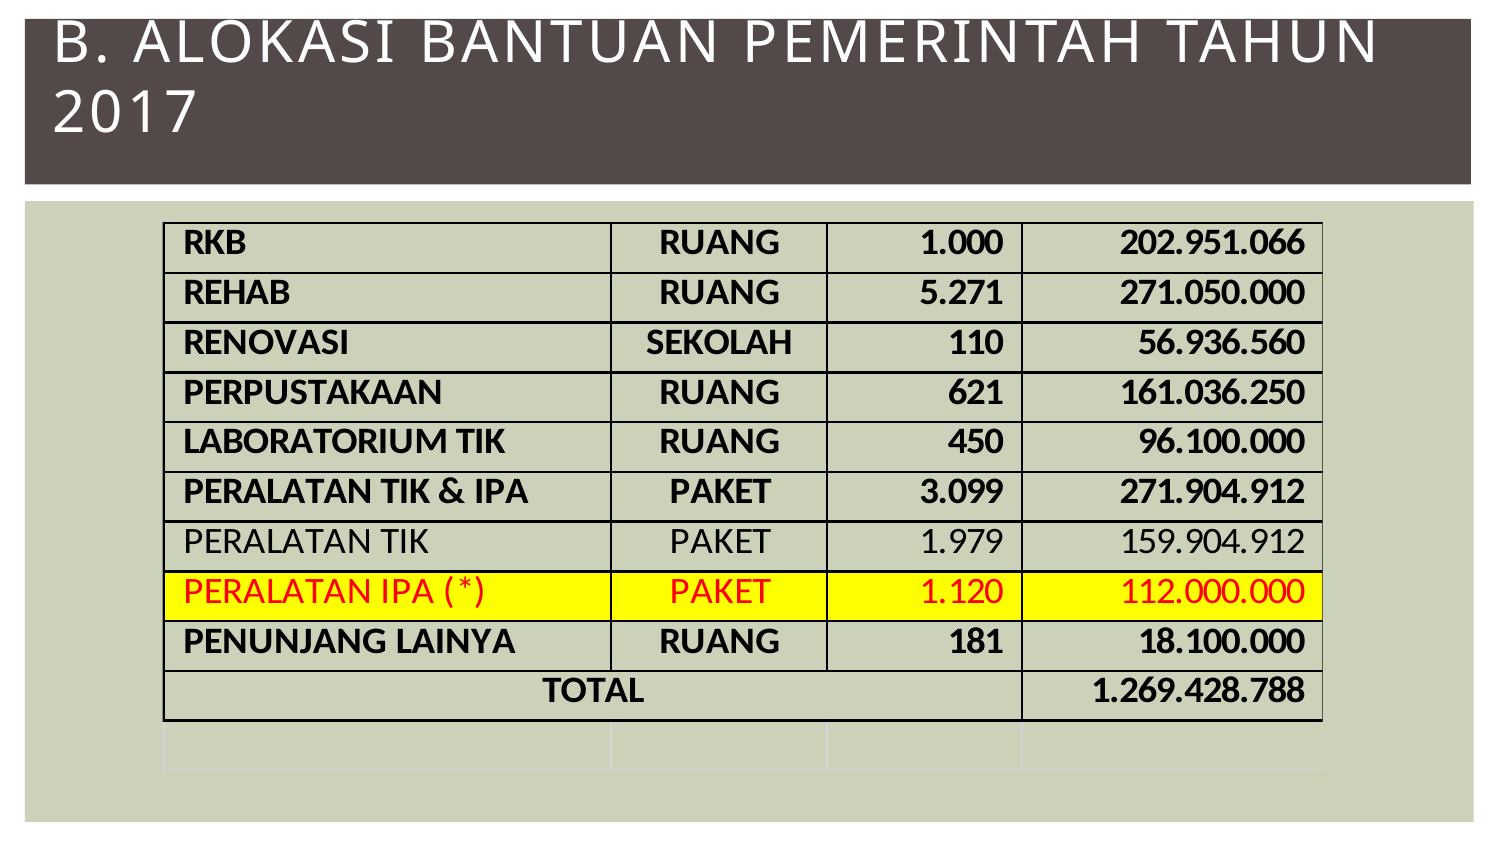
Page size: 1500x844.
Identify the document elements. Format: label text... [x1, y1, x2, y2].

title B. Alokasi bantuan pemerintah Tahun 2017 [37, 43, 1463, 174]
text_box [162, 221, 1326, 773]
